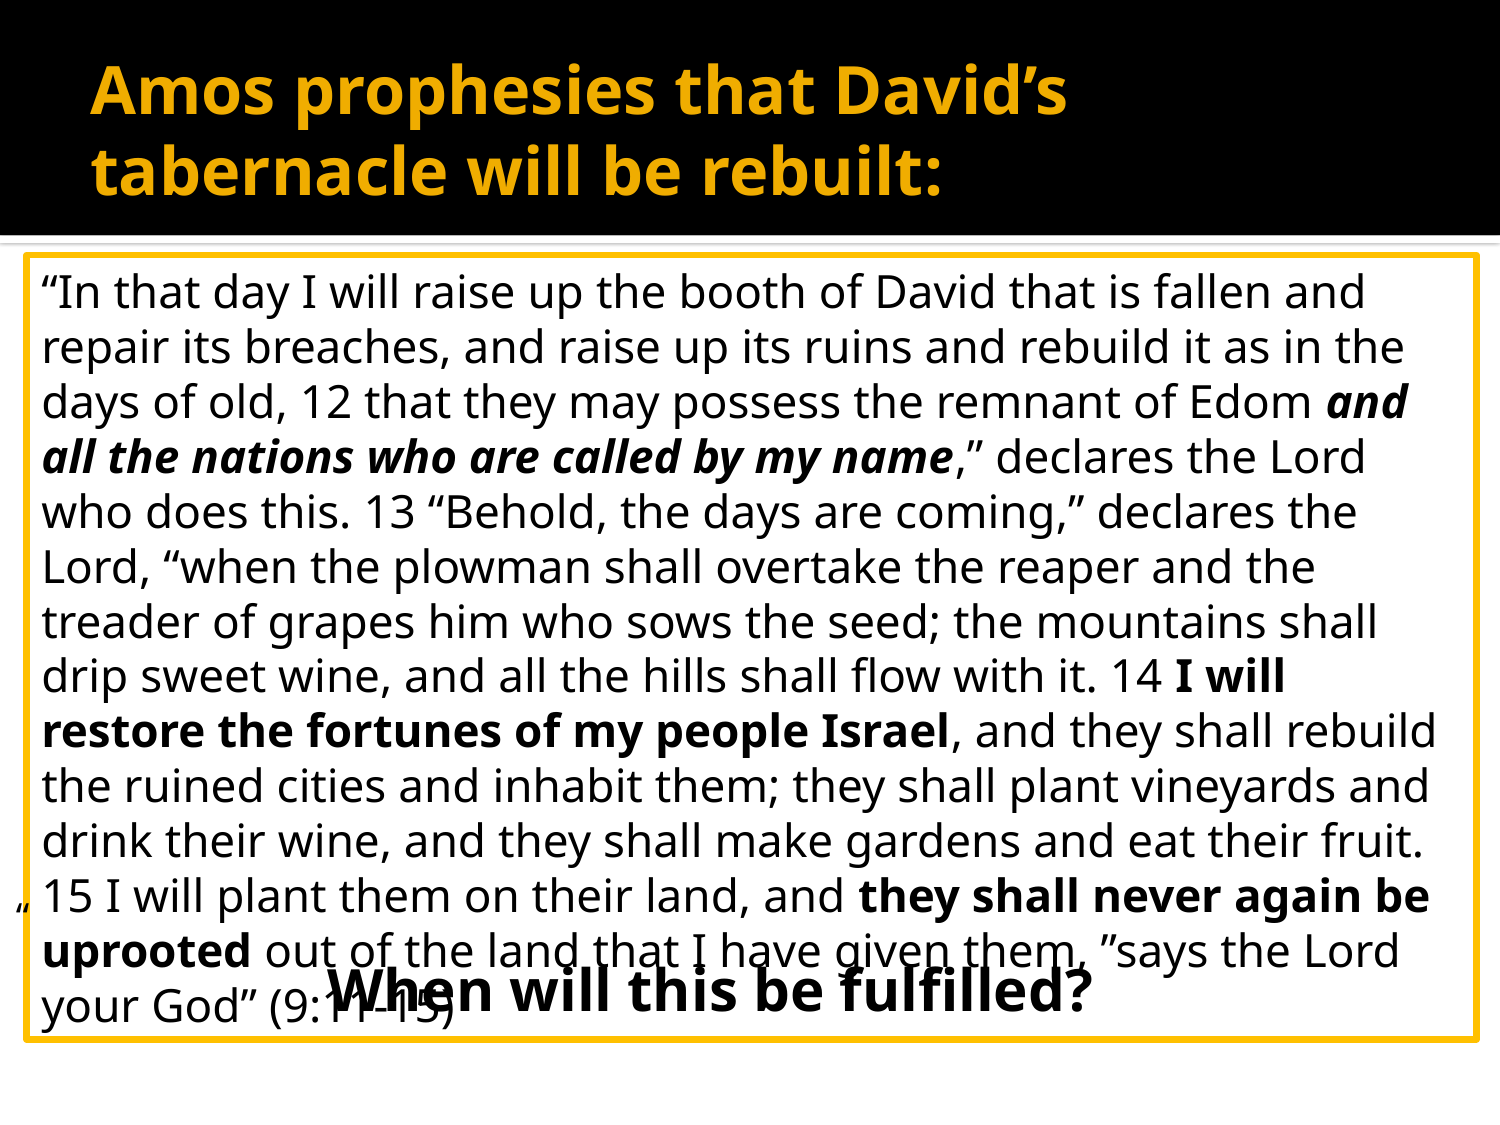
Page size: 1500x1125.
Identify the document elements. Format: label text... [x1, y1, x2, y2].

title Amos prophesies that David’s tabernacle will be rebuilt: [75, 25, 1425, 231]
text_box When will this be fulfilled? [312, 946, 1108, 1031]
text_box “In that day I will raise up the booth of David that is fallen and repair its breaches, and raise up its ruins and rebuild it as in the days of old, 12 that they may possess the remnant of Edom and all the nations who are called by my name,” declares the Lord who does this. 13 “Behold, the days are coming,” declares the Lord, “when the plowman shall overtake the reaper and the treader of grapes him who sows the seed; the mountains shall drip sweet wine, and all the hills shall flow with it. 14 I will restore the fortunes of my people Israel, and they shall rebuild the ruined cities and inhabit them; they shall plant vineyards and drink their wine, and they shall make gardens and eat their fruit. 15 I will plant them on their land, and they shall never again be uprooted out of the land that I have given them, ”says the Lord your God” (9:11-15) [26, 254, 1477, 1040]
text_box “ [1, 885, 45, 946]
